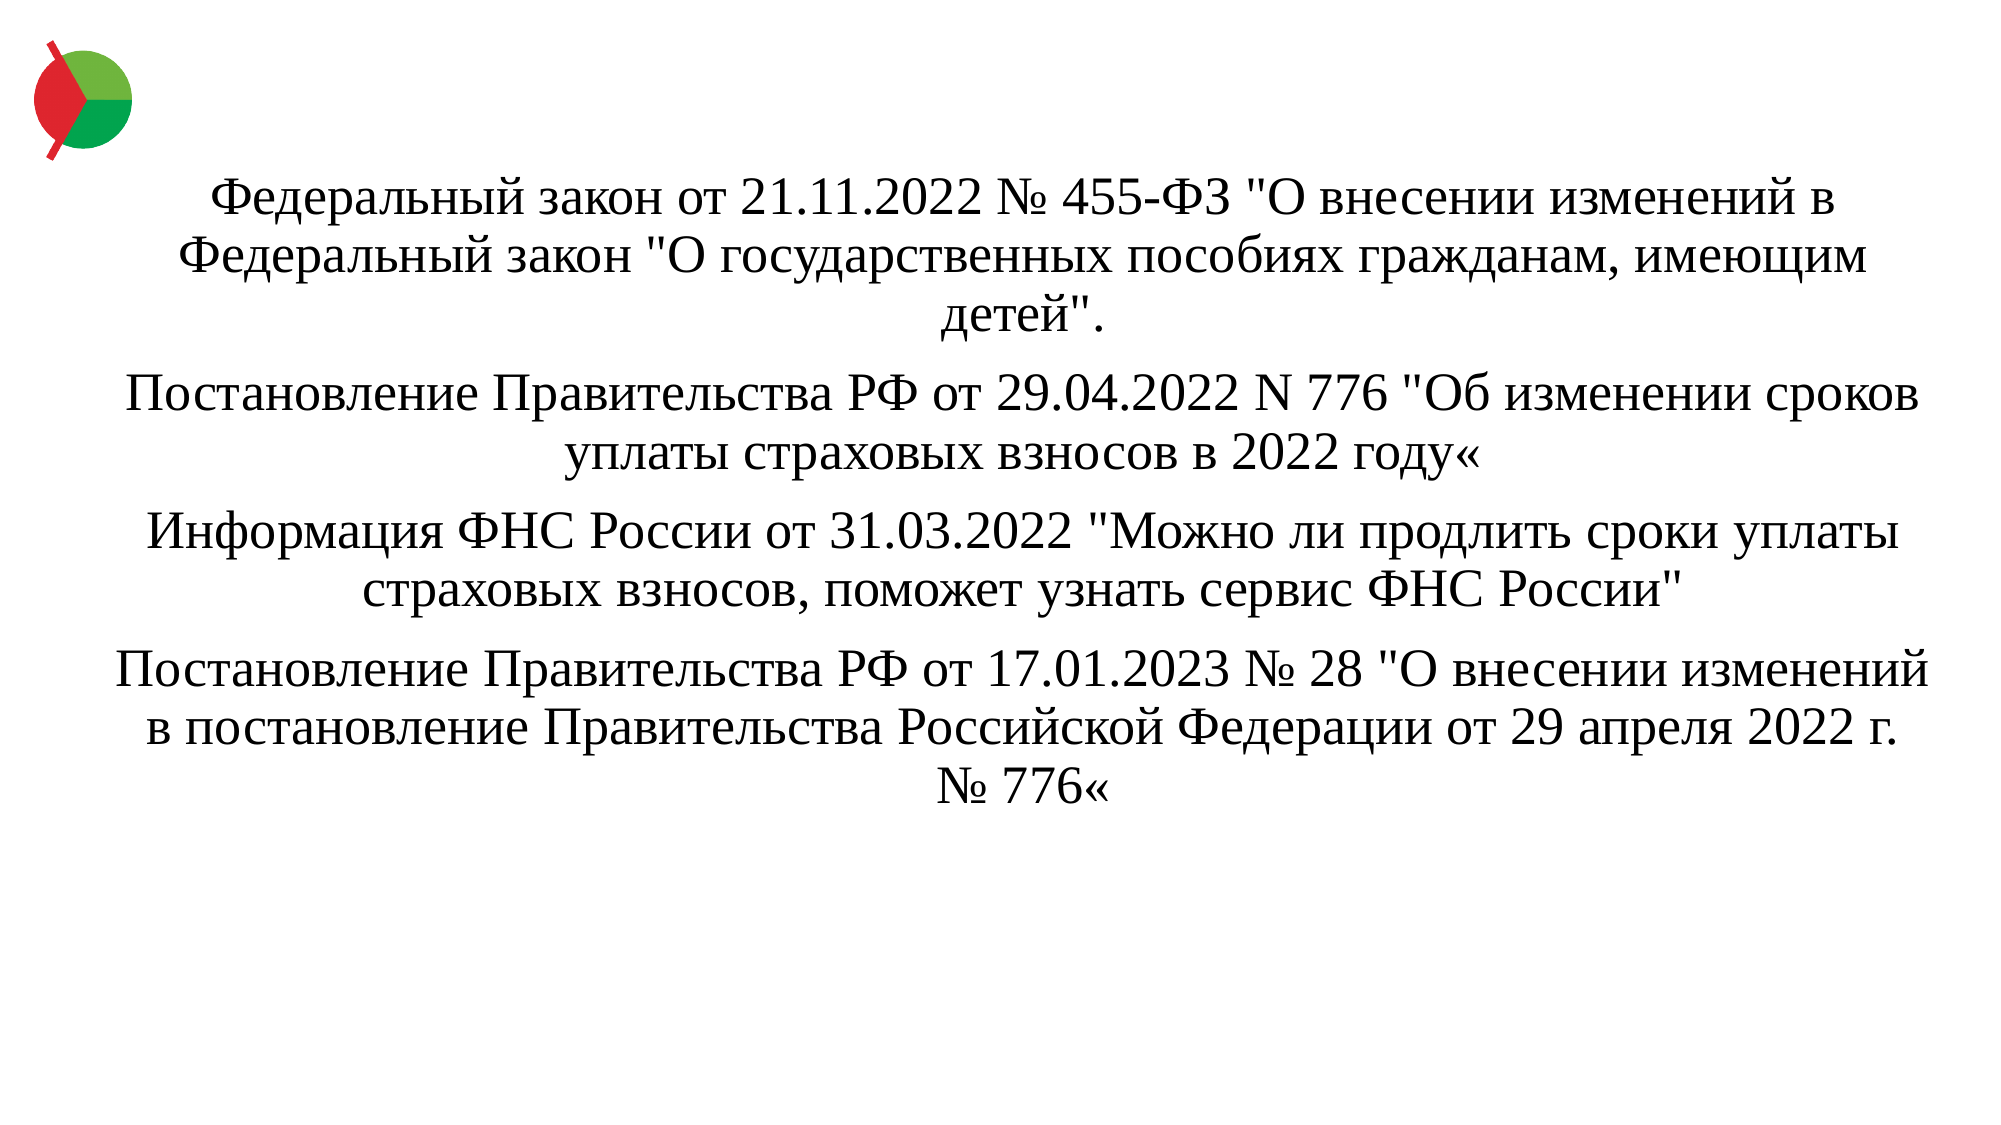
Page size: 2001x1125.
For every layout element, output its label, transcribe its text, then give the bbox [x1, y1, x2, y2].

list Федеральный закон от 21.11.2022 № 455-ФЗ "О внесении изменений в Федеральный закон "О государственных пособиях гражданам, имеющим детей". Постановление Правительства РФ от 29.04.2022 N 776 "Об изменении сроков уплаты страховых взносов в 2022 году« Информация ФНС России от 31.03.2022 "Можно ли продлить сроки уплаты страховых взносов, поможет узнать сервис ФНС России" Постановление Правительства РФ от 17.01.2023 № 28 "О внесении изменений в постановление Правительства Российской Федерации от 29 апреля 2022 г. № 776« [63, 160, 1947, 1085]
picture [34, 40, 132, 161]
